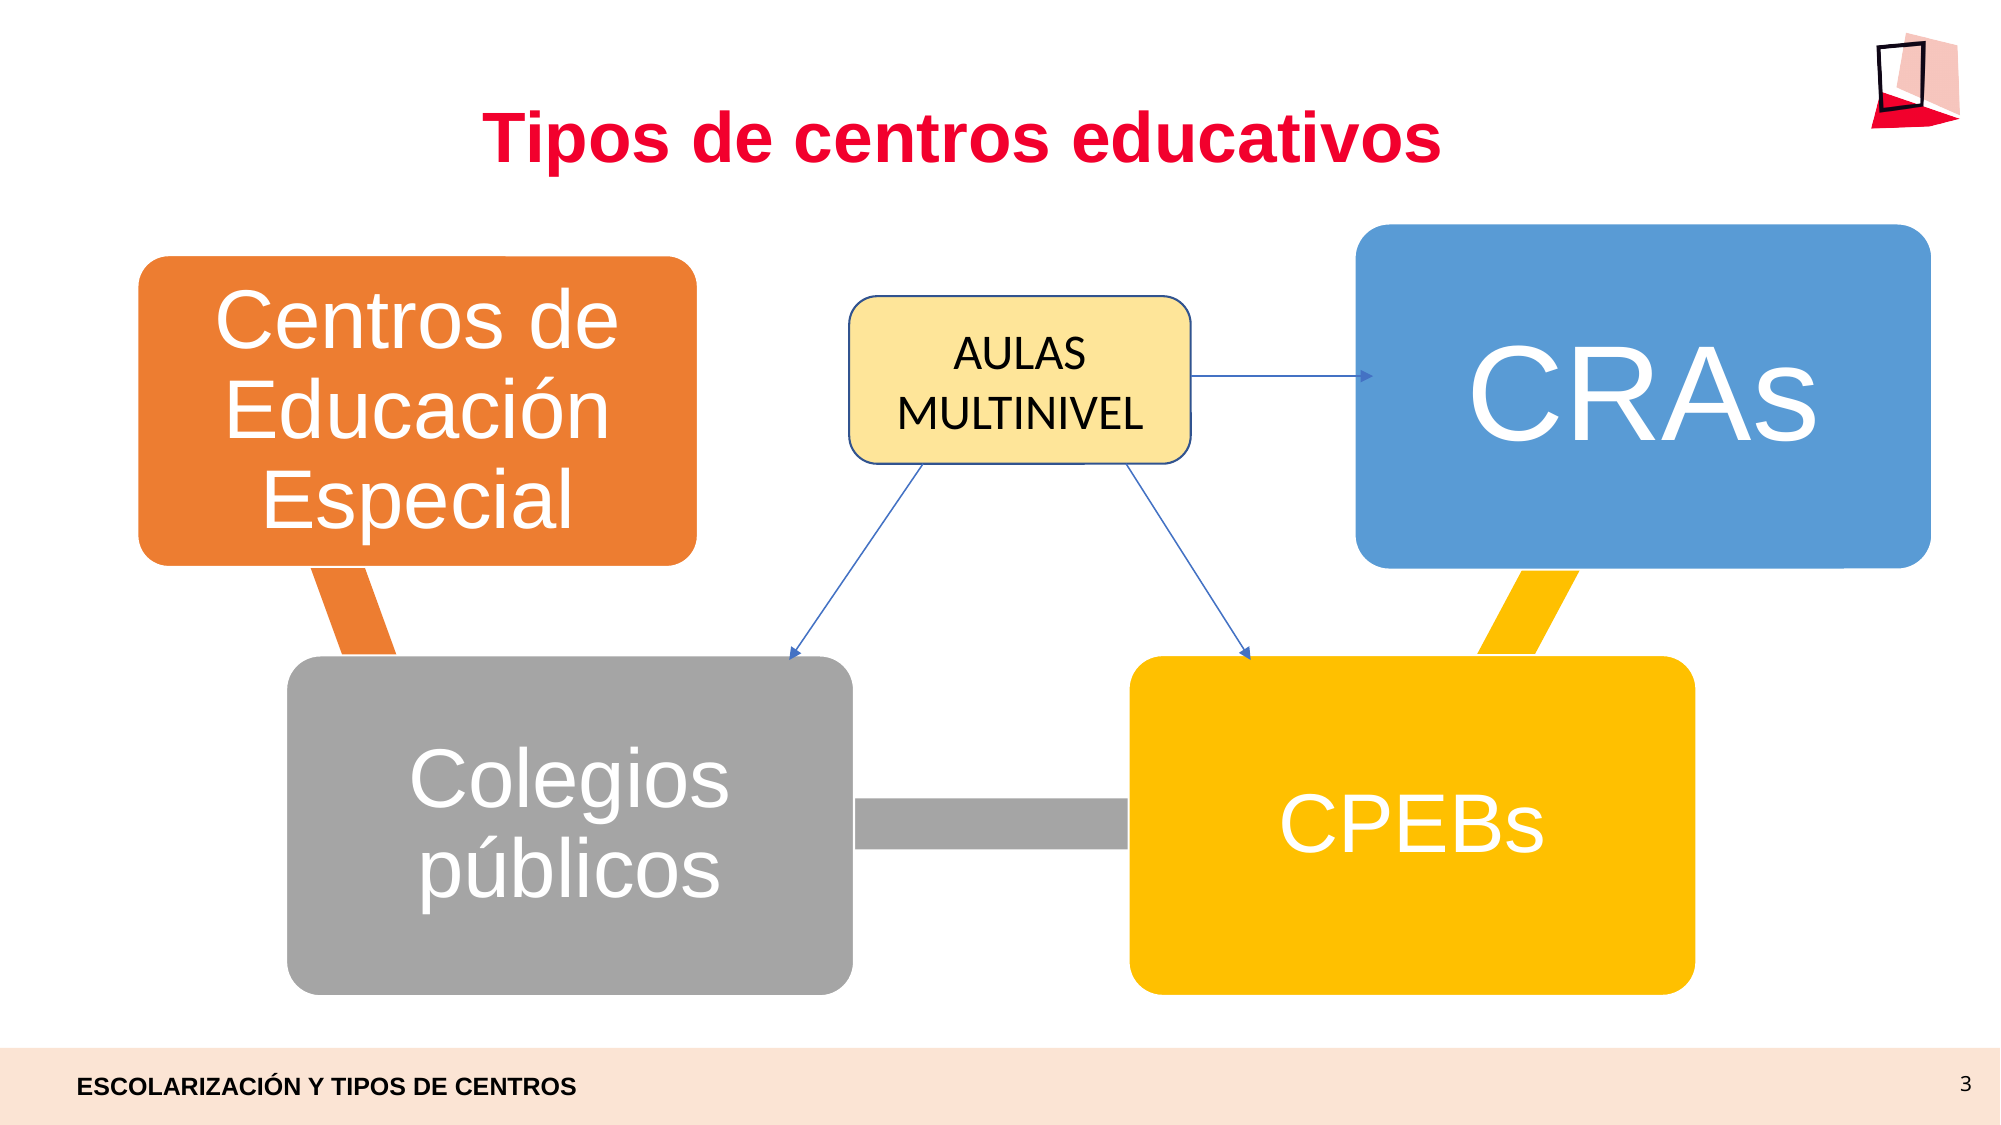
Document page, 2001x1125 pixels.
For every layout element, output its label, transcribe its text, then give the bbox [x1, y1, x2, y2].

text_box ESCOLARIZACIÓN Y TIPOS DE CENTROS [58, 1052, 1833, 1105]
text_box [1125, 463, 1251, 661]
picture [1857, 22, 1974, 139]
title Tipos de centros educativos [95, 92, 1833, 186]
slide_number ‹#› [137, 1042, 588, 1047]
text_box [137, 223, 1933, 997]
text_box ‹#› [1932, 1056, 2000, 1113]
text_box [788, 463, 924, 661]
text_box [0, 1047, 2000, 1125]
